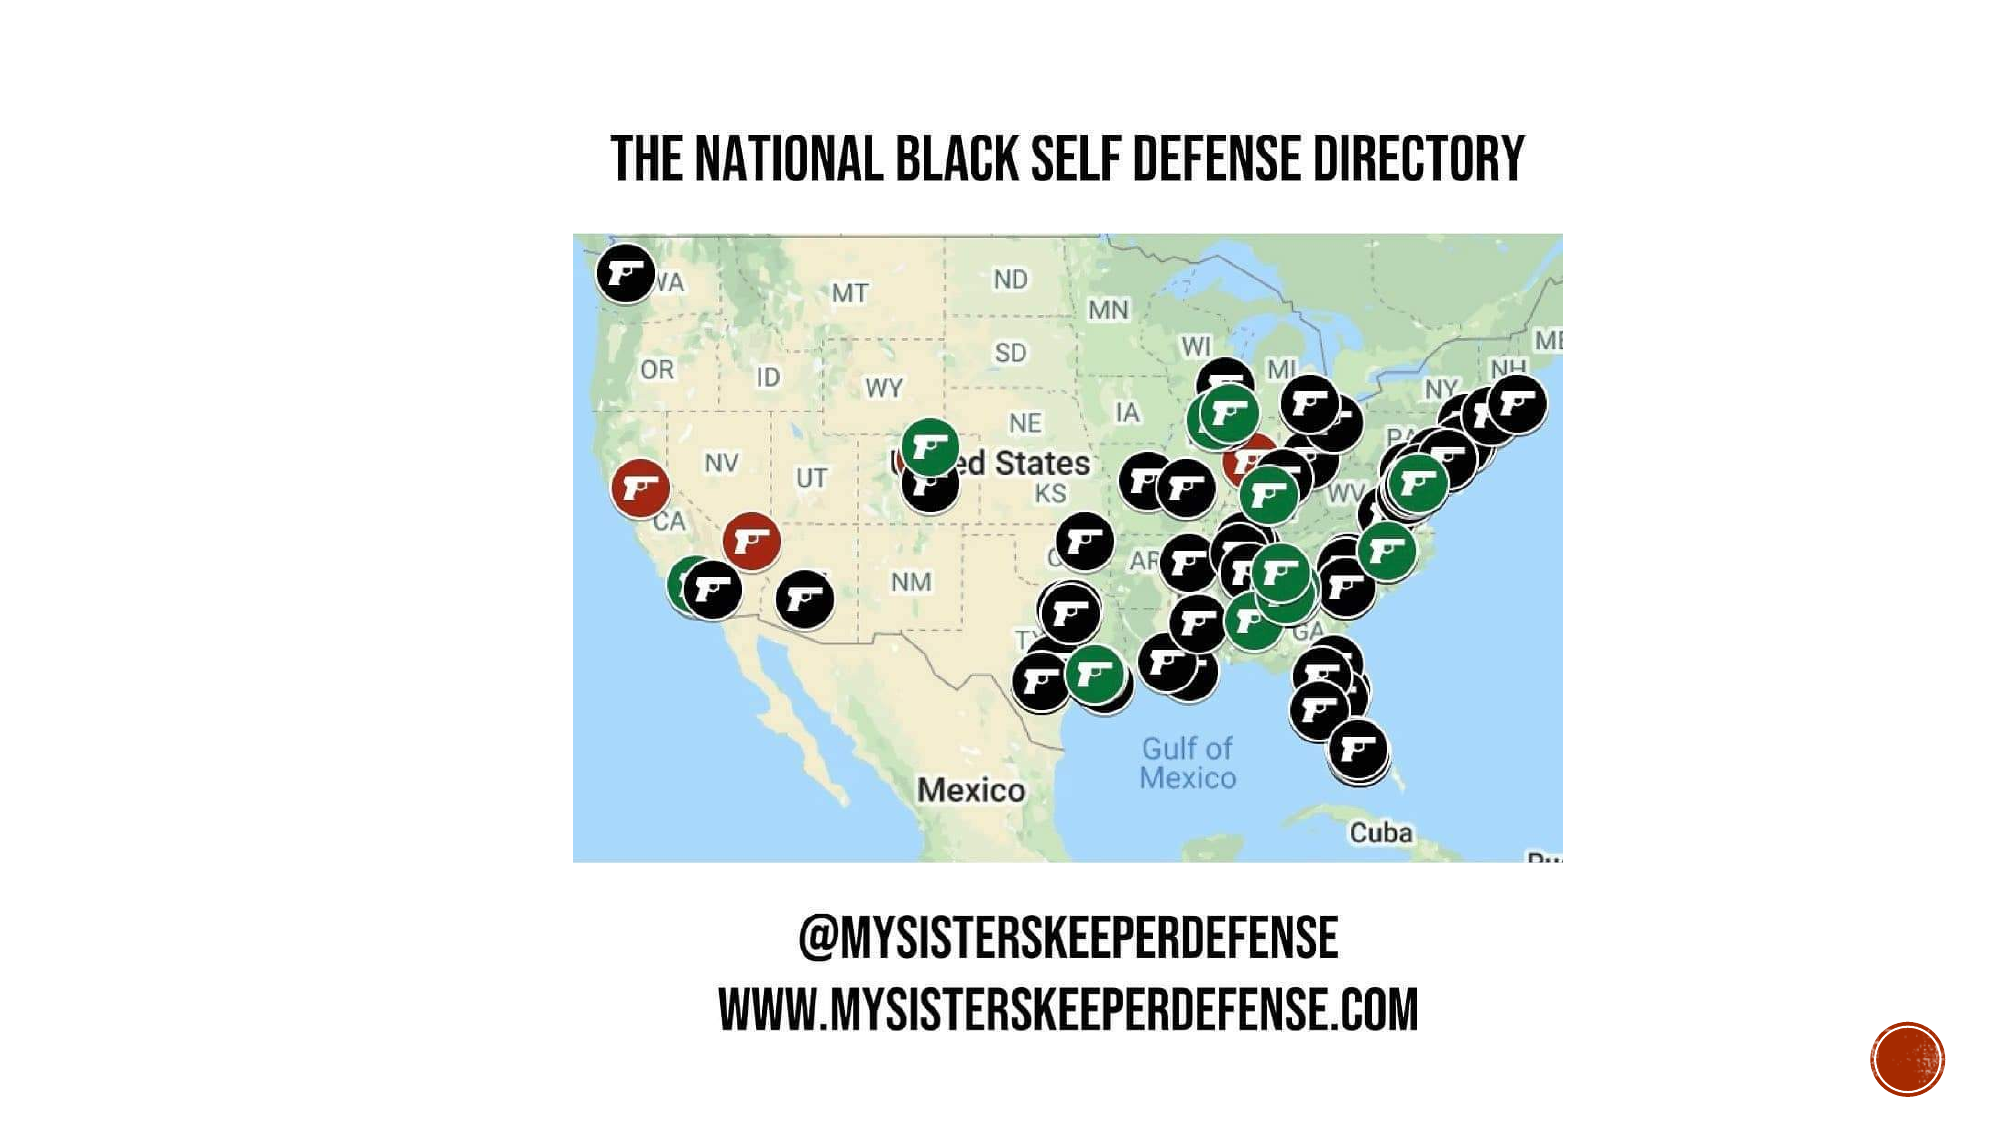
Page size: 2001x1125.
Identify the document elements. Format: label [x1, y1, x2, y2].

picture [573, 71, 1563, 1061]
